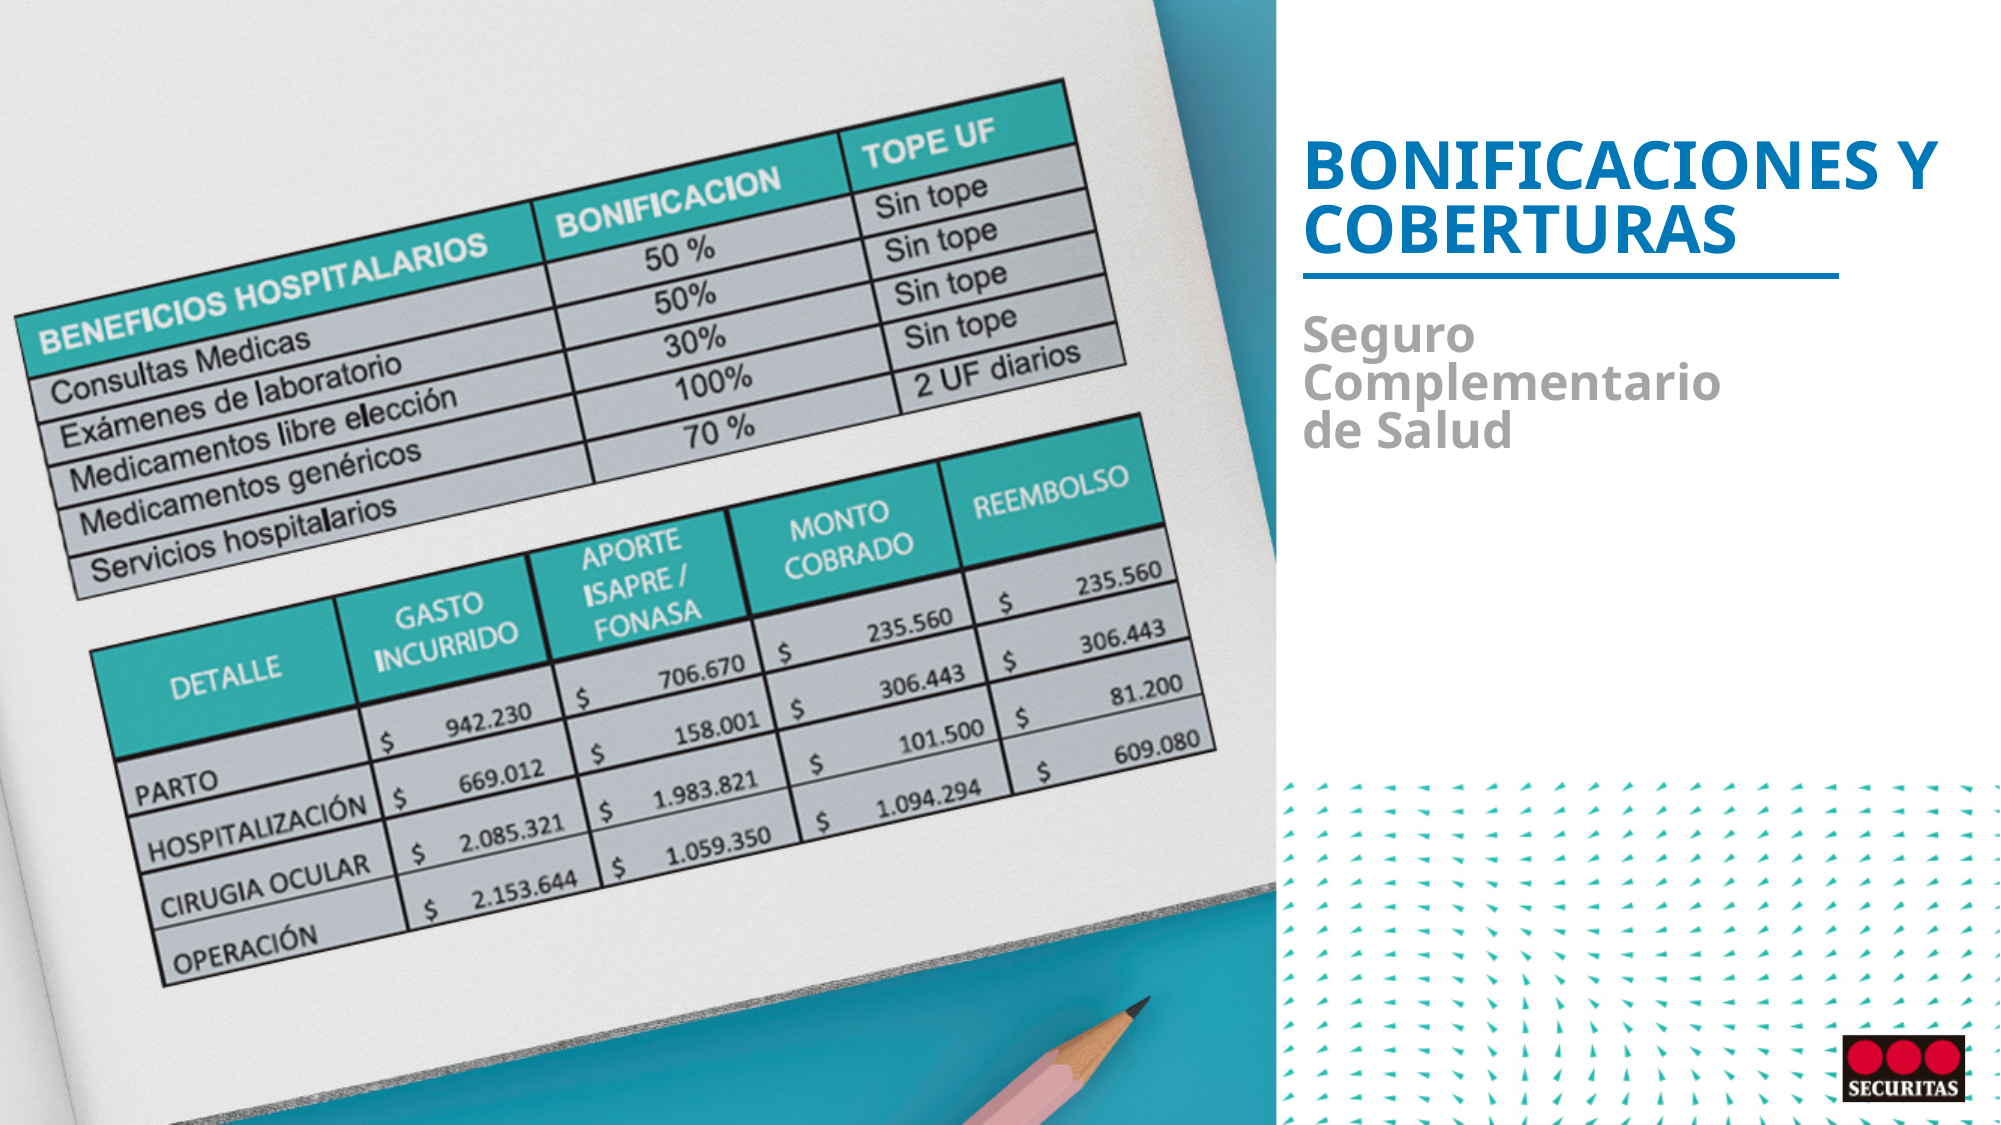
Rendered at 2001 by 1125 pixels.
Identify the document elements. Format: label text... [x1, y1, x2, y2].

text_box BONIFICACIONES Y COBERTURAS [1287, 131, 1969, 275]
text_box Seguro Complementario de Salud [1287, 307, 1969, 466]
picture [1282, 774, 2000, 1125]
picture [0, 0, 1277, 1125]
